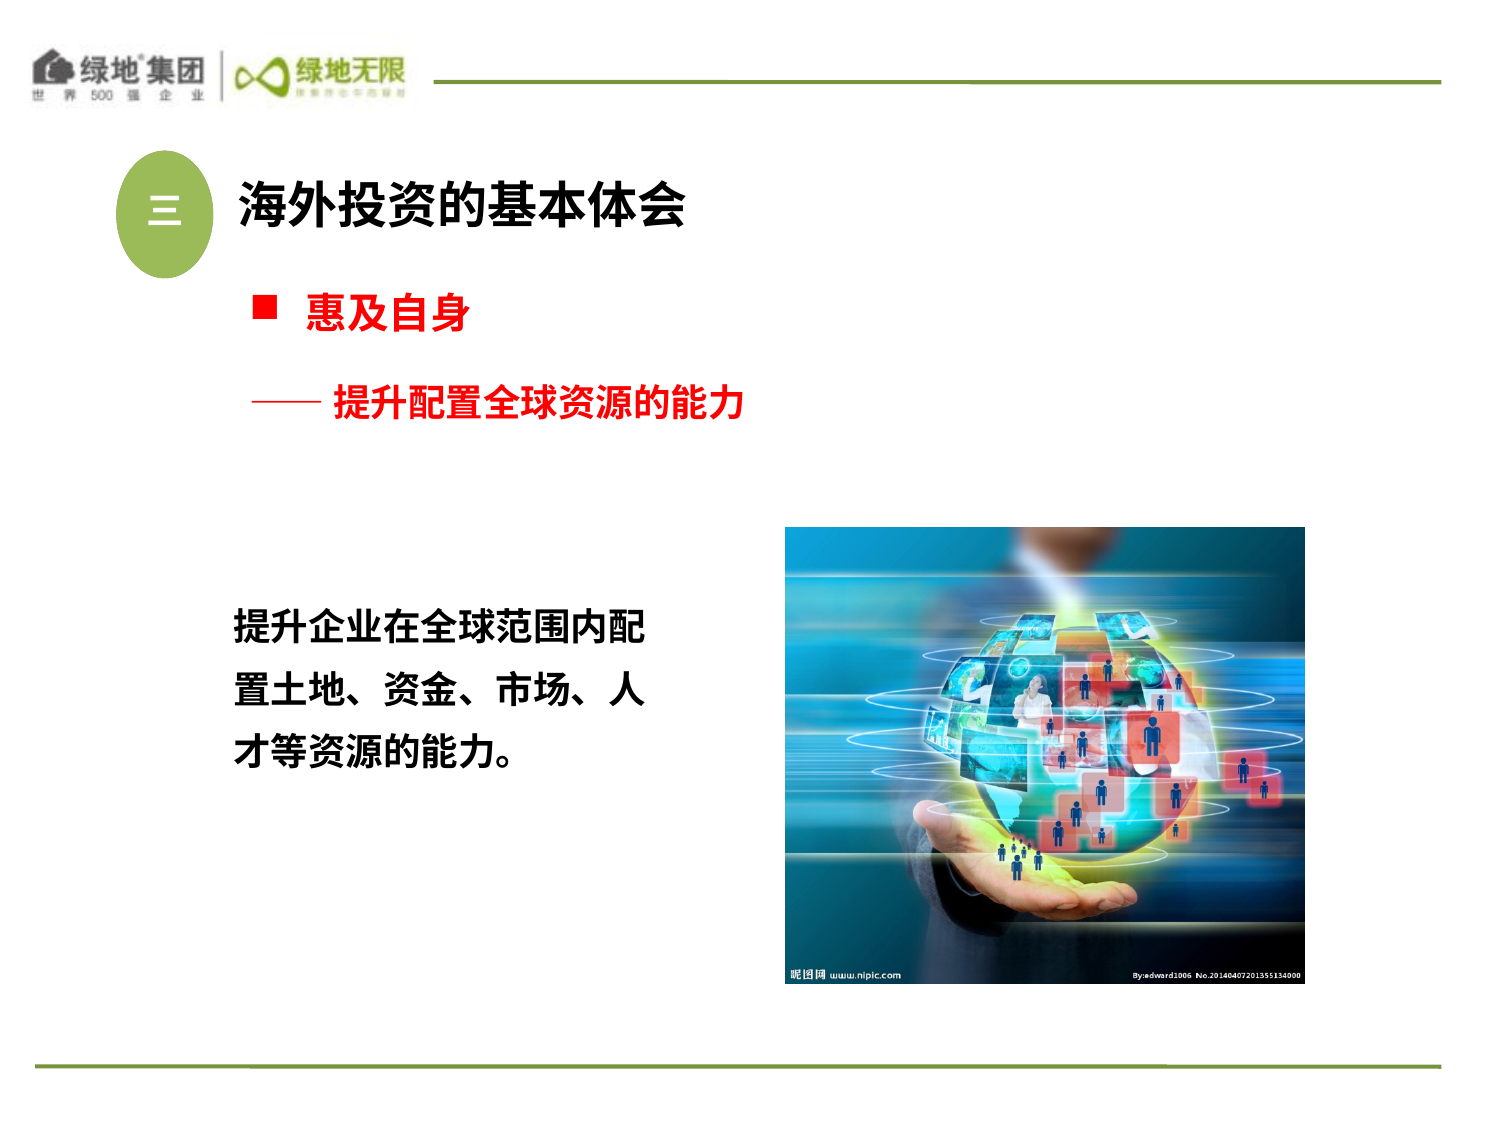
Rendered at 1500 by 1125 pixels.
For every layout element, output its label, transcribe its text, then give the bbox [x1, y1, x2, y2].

text_box ——提升配置全球资源的能力 [234, 371, 1388, 432]
text_box 提升企业在全球范围内配置土地、资金、市场、人才等资源的能力。 [218, 578, 691, 781]
picture [829, 972, 878, 979]
picture [784, 527, 1305, 984]
picture [17, 32, 428, 118]
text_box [116, 152, 1231, 277]
picture [880, 973, 901, 979]
picture [790, 969, 825, 980]
text_box 惠及自身 [234, 284, 1034, 374]
